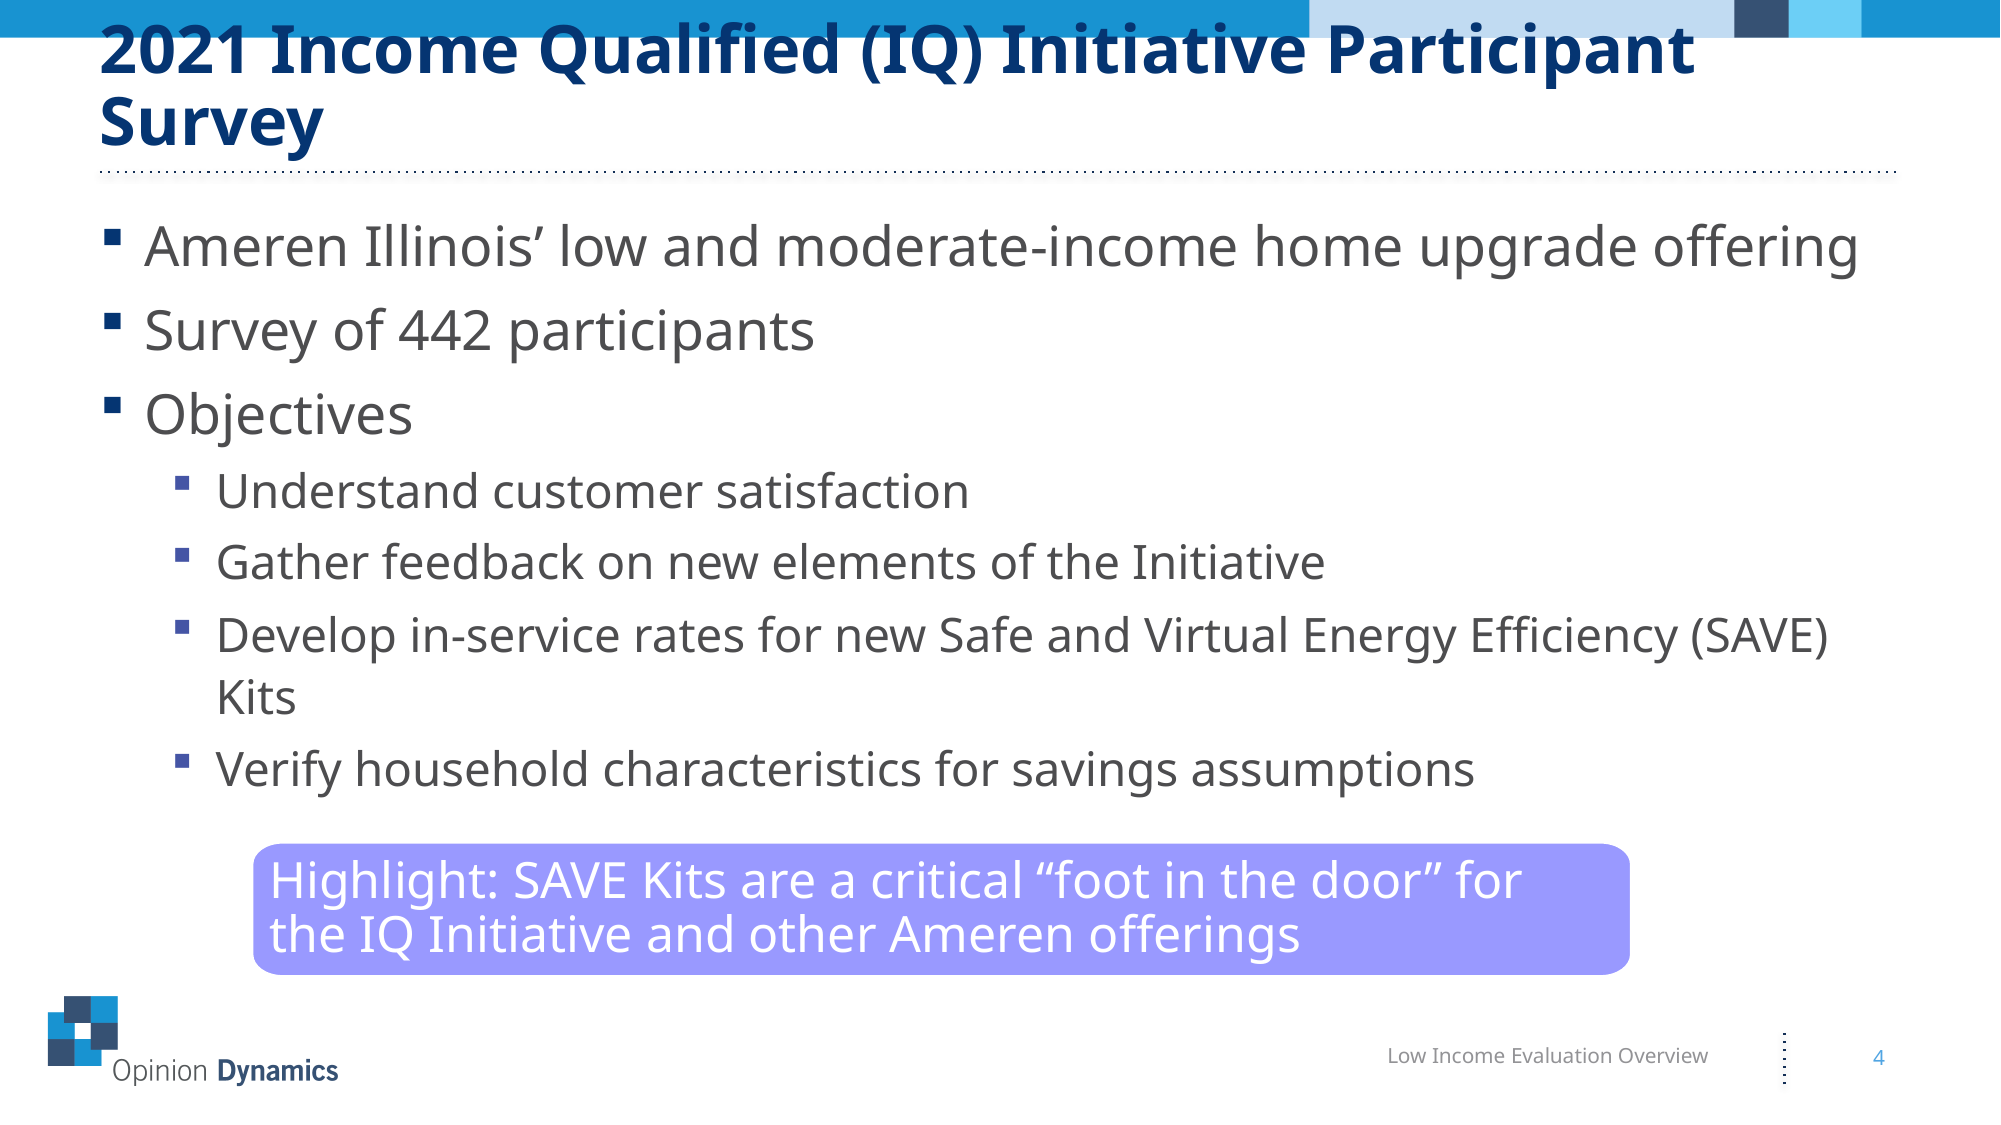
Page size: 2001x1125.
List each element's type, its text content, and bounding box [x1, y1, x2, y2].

list Ameren Illinois’ low and moderate-income home upgrade offering Survey of 442 participants Objectives Understand customer satisfaction Gather feedback on new elements of the Initiative Develop in-service rates for new Safe and Virtual Energy Efficiency (SAVE) Kits Verify household characteristics for savings assumptions [99, 204, 1918, 842]
text_box Highlight: SAVE Kits are a critical “foot in the door” for the IQ Initiative and other Ameren offerings [249, 842, 1635, 980]
slide_number 4 [1809, 1031, 1900, 1086]
footer Low Income Evaluation Overview [1080, 1029, 1724, 1082]
title 2021 Income Qualified (IQ) Initiative Participant Survey [99, 65, 1900, 160]
picture [0, 0, 2000, 1125]
